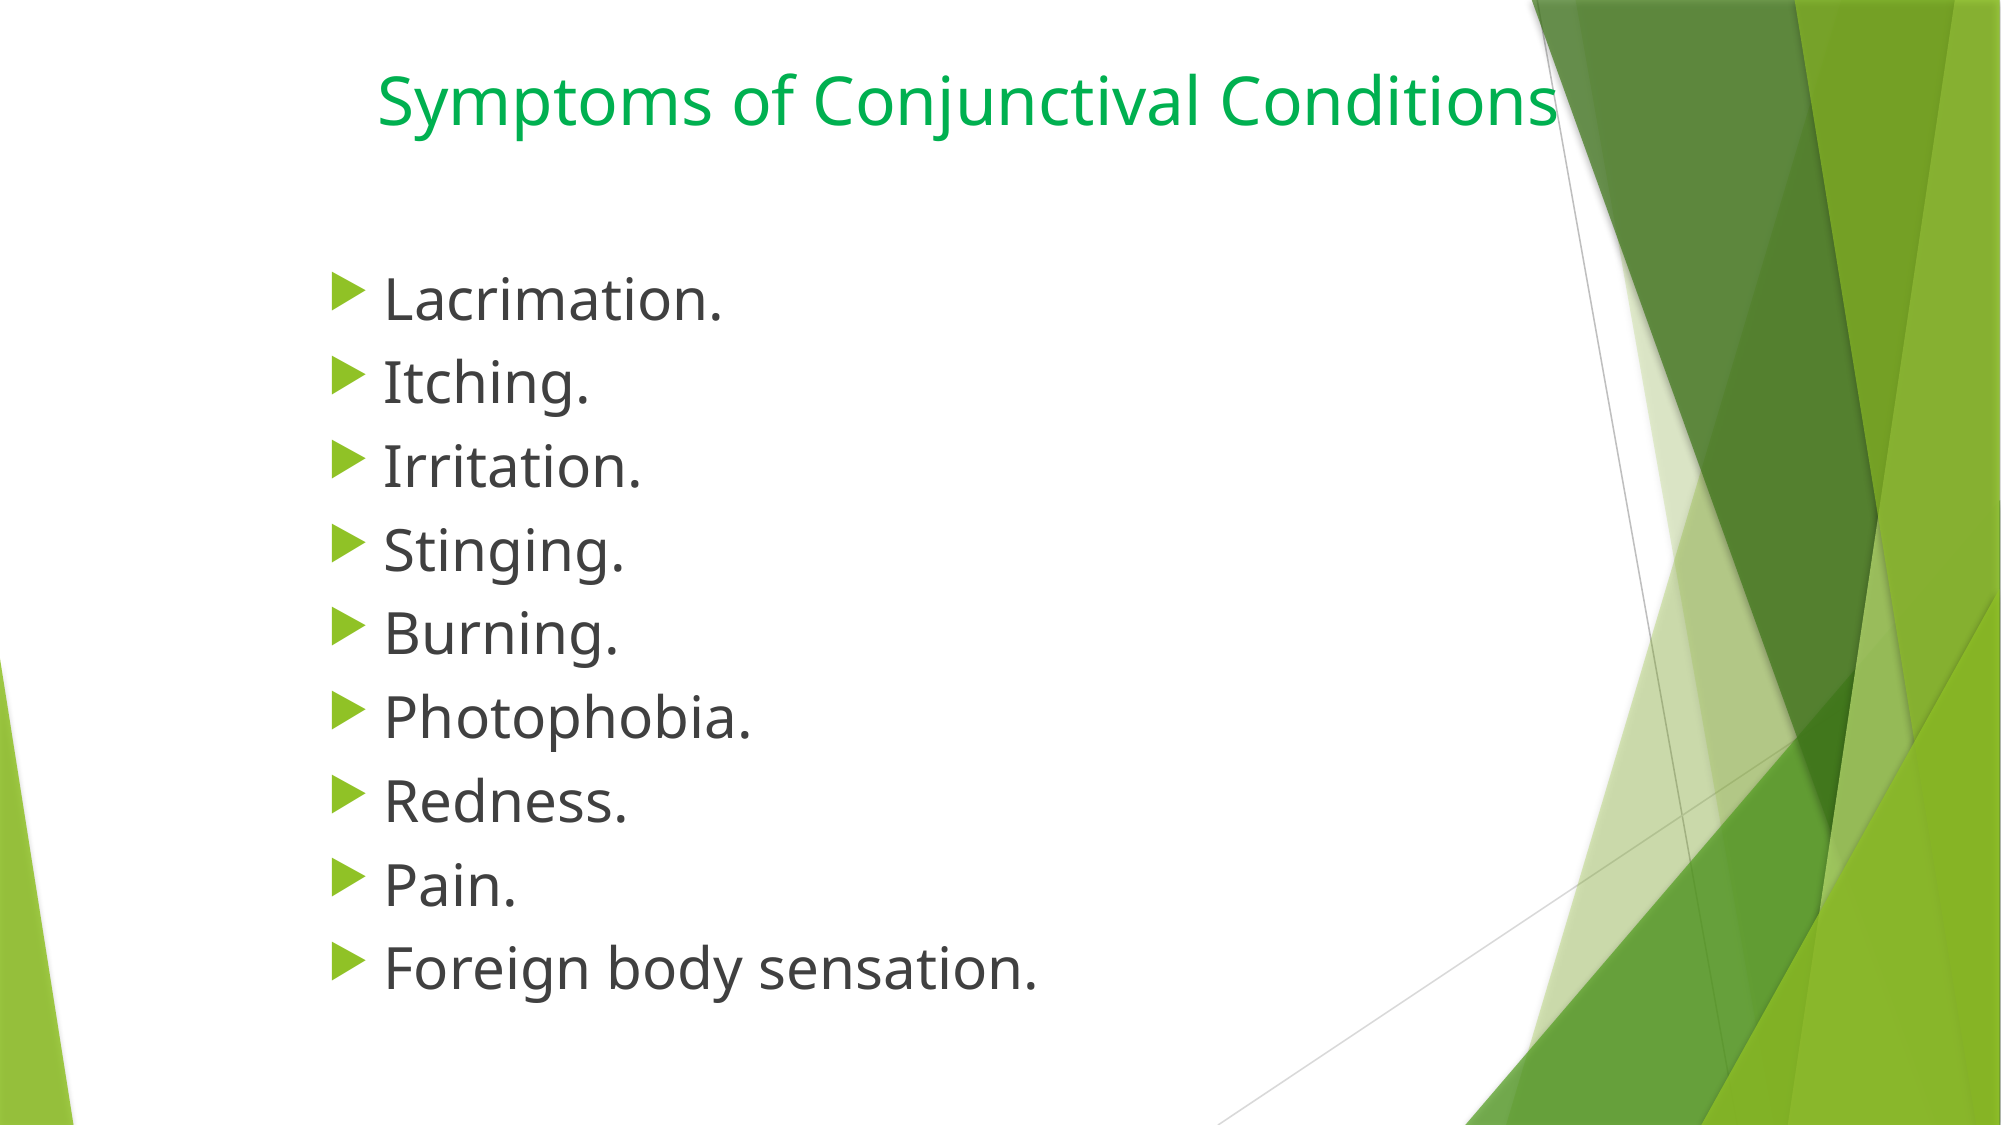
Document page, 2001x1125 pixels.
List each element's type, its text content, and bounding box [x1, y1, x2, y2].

title Symptoms of Conjunctival Conditions [362, 50, 1638, 213]
list Lacrimation. Itching. Irritation. Stinging. Burning. Photophobia. Redness. Pain. Foreign body sensation. [312, 262, 1713, 1088]
